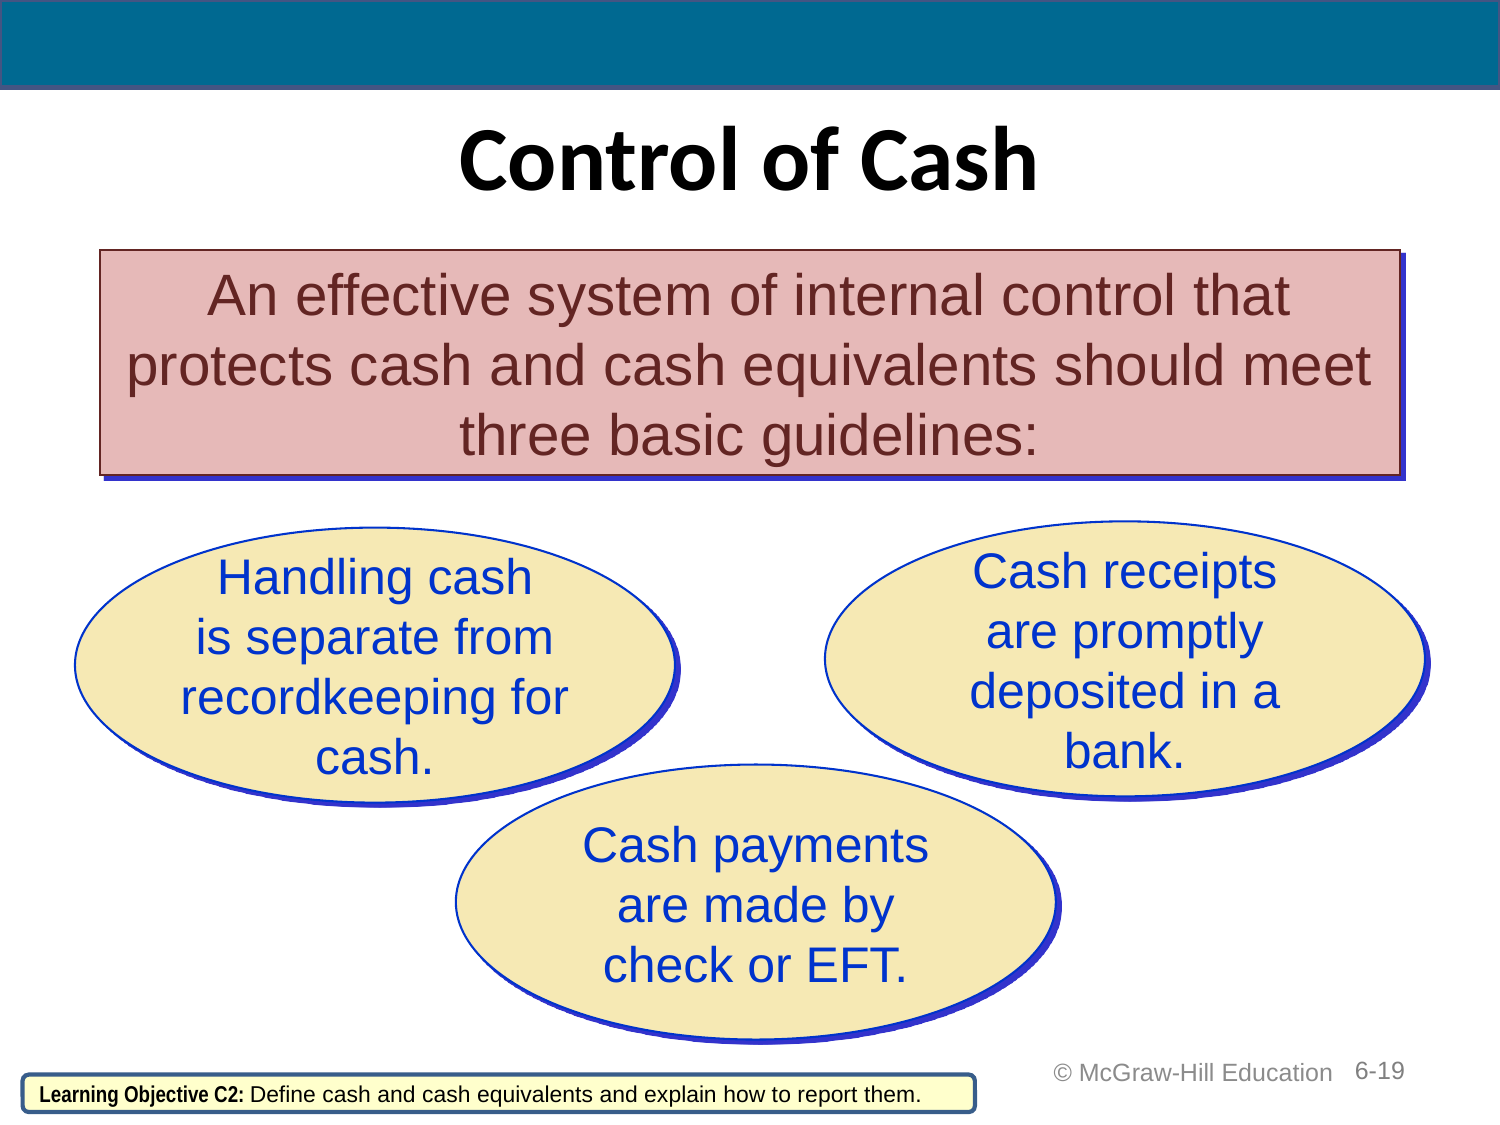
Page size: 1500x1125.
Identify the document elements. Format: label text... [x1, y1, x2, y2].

text_box An effective system of internal control that protects cash and cash equivalents should meet three basic guidelines: [99, 249, 1400, 475]
text_box [0, 0, 1500, 88]
text_box 6-19 [1069, 1047, 1420, 1108]
text_box © McGraw-Hill Education [1031, 1048, 1069, 1087]
text_box Cash payments are made by check or EFT. [455, 764, 1056, 1040]
text_box Learning Objective C2: Define cash and cash equivalents and explain how to report them. [22, 1074, 975, 1113]
text_box Cash receipts are promptly deposited in a bank. [824, 521, 1425, 797]
text_box Handling cash is separate from recordkeeping for cash. [74, 527, 675, 803]
title Control of Cash [75, 88, 1425, 233]
